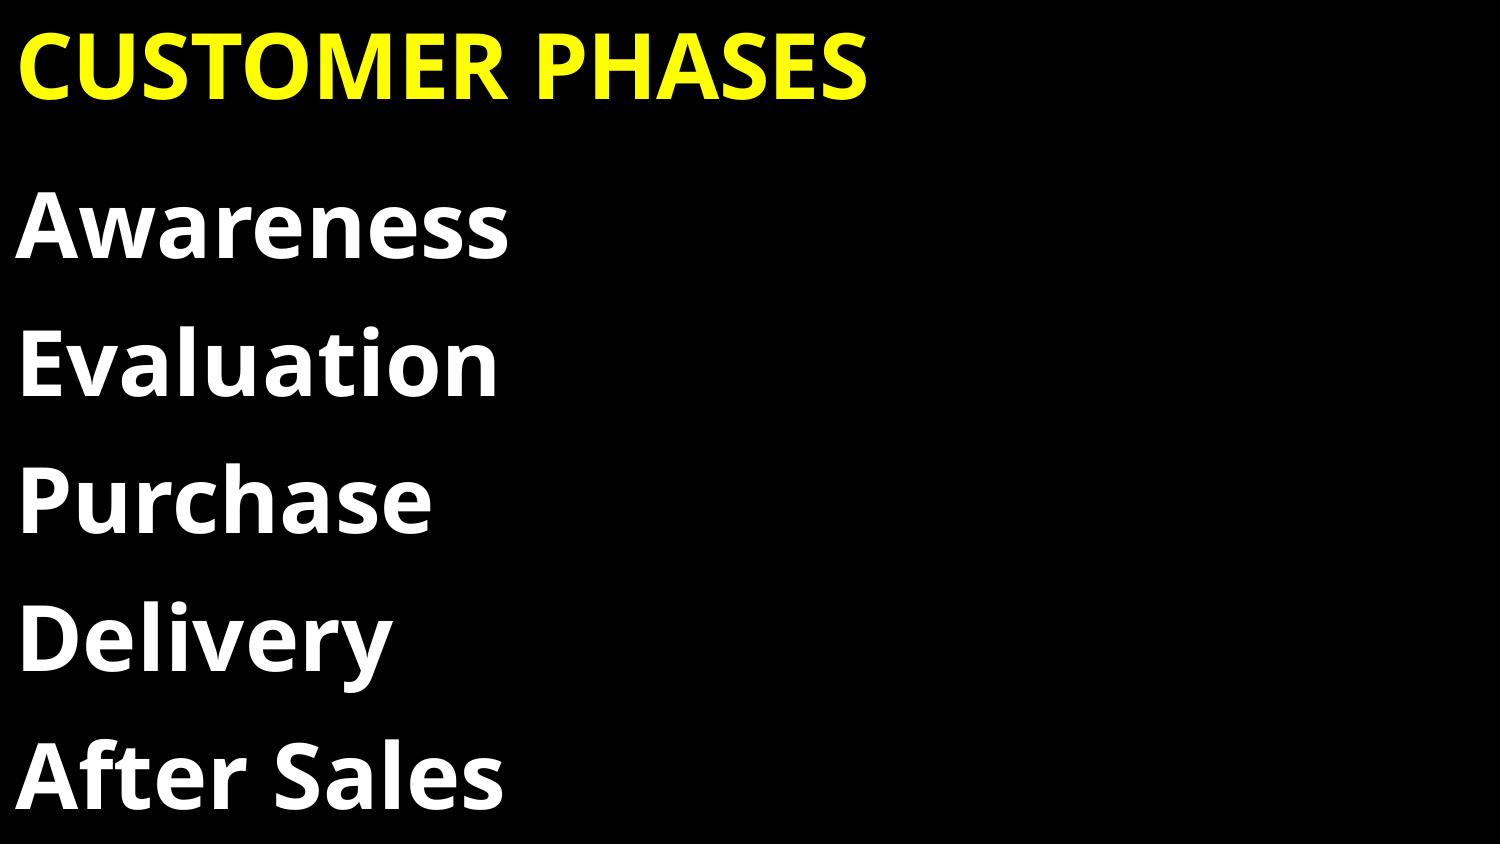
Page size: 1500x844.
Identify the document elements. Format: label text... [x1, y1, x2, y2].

title Customer Phases [0, 0, 1500, 160]
list Awareness Evaluation Purchase Delivery After Sales [0, 159, 750, 844]
